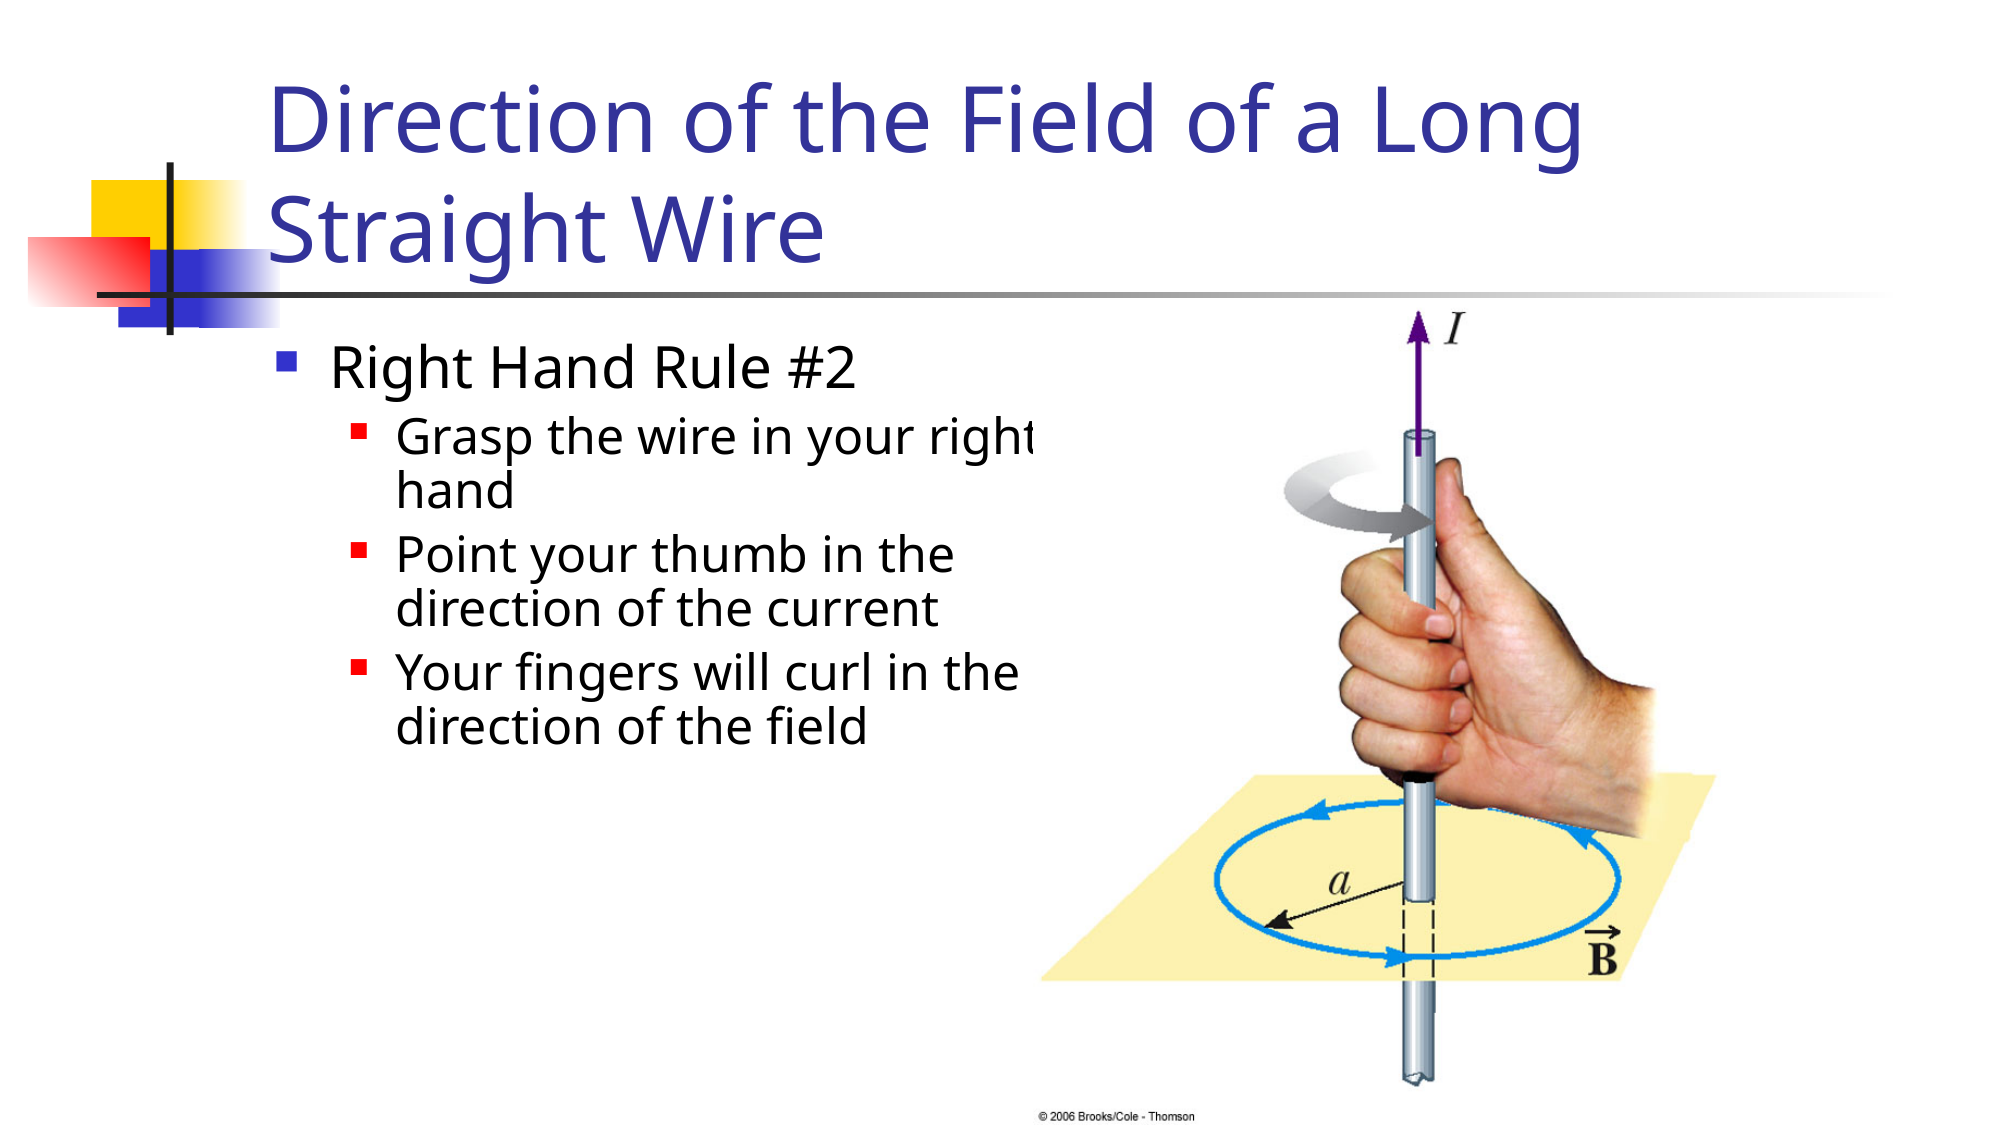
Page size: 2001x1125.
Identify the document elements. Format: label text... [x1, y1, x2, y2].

title Direction of the Field of a Long Straight Wire [251, 101, 1957, 289]
picture [1033, 299, 1721, 1125]
list Right Hand Rule #2 Grasp the wire in your right hand Point your thumb in the direction of the current Your fingers will curl in the direction of the field [258, 330, 1033, 1007]
